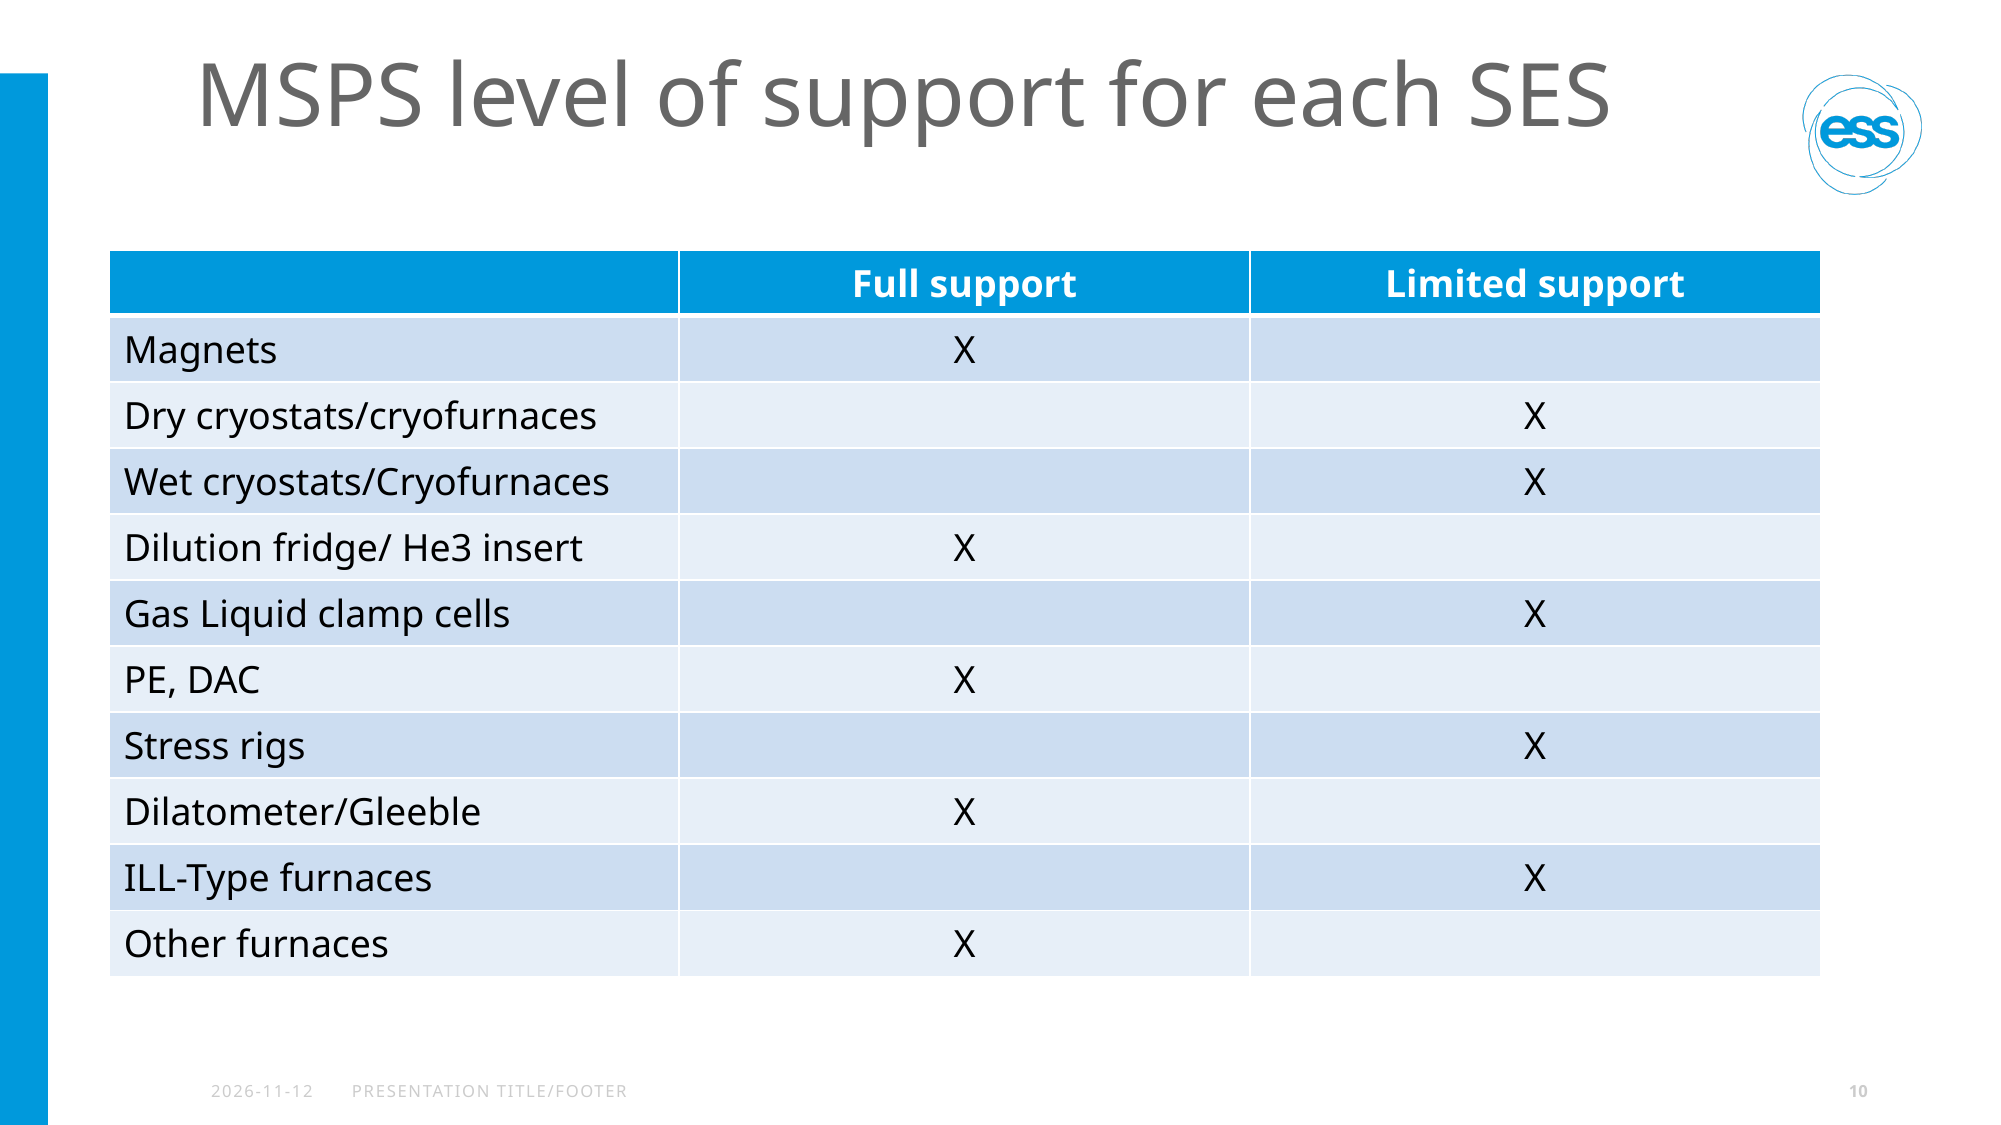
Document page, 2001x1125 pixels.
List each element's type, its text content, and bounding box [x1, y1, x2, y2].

table_cell [680, 581, 1249, 645]
table_cell [680, 449, 1249, 513]
table_cell X [1251, 713, 1820, 777]
table_cell [680, 383, 1249, 447]
table_cell Magnets [110, 318, 678, 381]
table_cell PE, DAC [110, 647, 678, 711]
table_cell Other furnaces [110, 911, 678, 976]
table_header [110, 251, 678, 313]
table_cell Dry cryostats/cryofurnaces [110, 383, 678, 447]
table_cell Stress rigs [110, 713, 678, 777]
table_header Full support [680, 251, 1249, 313]
table_cell X [680, 318, 1249, 381]
table_cell [1251, 779, 1820, 843]
table_cell X [1251, 581, 1820, 645]
table_cell [680, 845, 1249, 910]
footer PRESENTATION TITLE/FOOTER [336, 1062, 1046, 1123]
slide_number 10 [1432, 1062, 1883, 1123]
table_cell ILL-Type furnaces [110, 845, 678, 910]
table_cell [1251, 647, 1820, 711]
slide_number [196, 1062, 333, 1123]
table_cell Dilution fridge/ He3 insert [110, 515, 678, 579]
table_cell Dilatometer/Gleeble [110, 779, 678, 843]
table_cell Wet cryostats/Cryofurnaces [110, 449, 678, 513]
title MSPS level of support for each SES [181, 43, 1717, 152]
table_cell X [680, 911, 1249, 976]
table_cell Gas Liquid clamp cells [110, 581, 678, 645]
table_cell [1251, 515, 1820, 579]
table_cell X [680, 779, 1249, 843]
table_cell X [1251, 449, 1820, 513]
table_cell [1251, 318, 1820, 381]
table_header Limited support [1251, 251, 1820, 313]
table_cell X [680, 515, 1249, 579]
table_cell [1251, 911, 1820, 976]
table_cell [680, 713, 1249, 777]
table_cell X [1251, 845, 1820, 910]
table_cell X [1251, 383, 1820, 447]
table_cell X [680, 647, 1249, 711]
